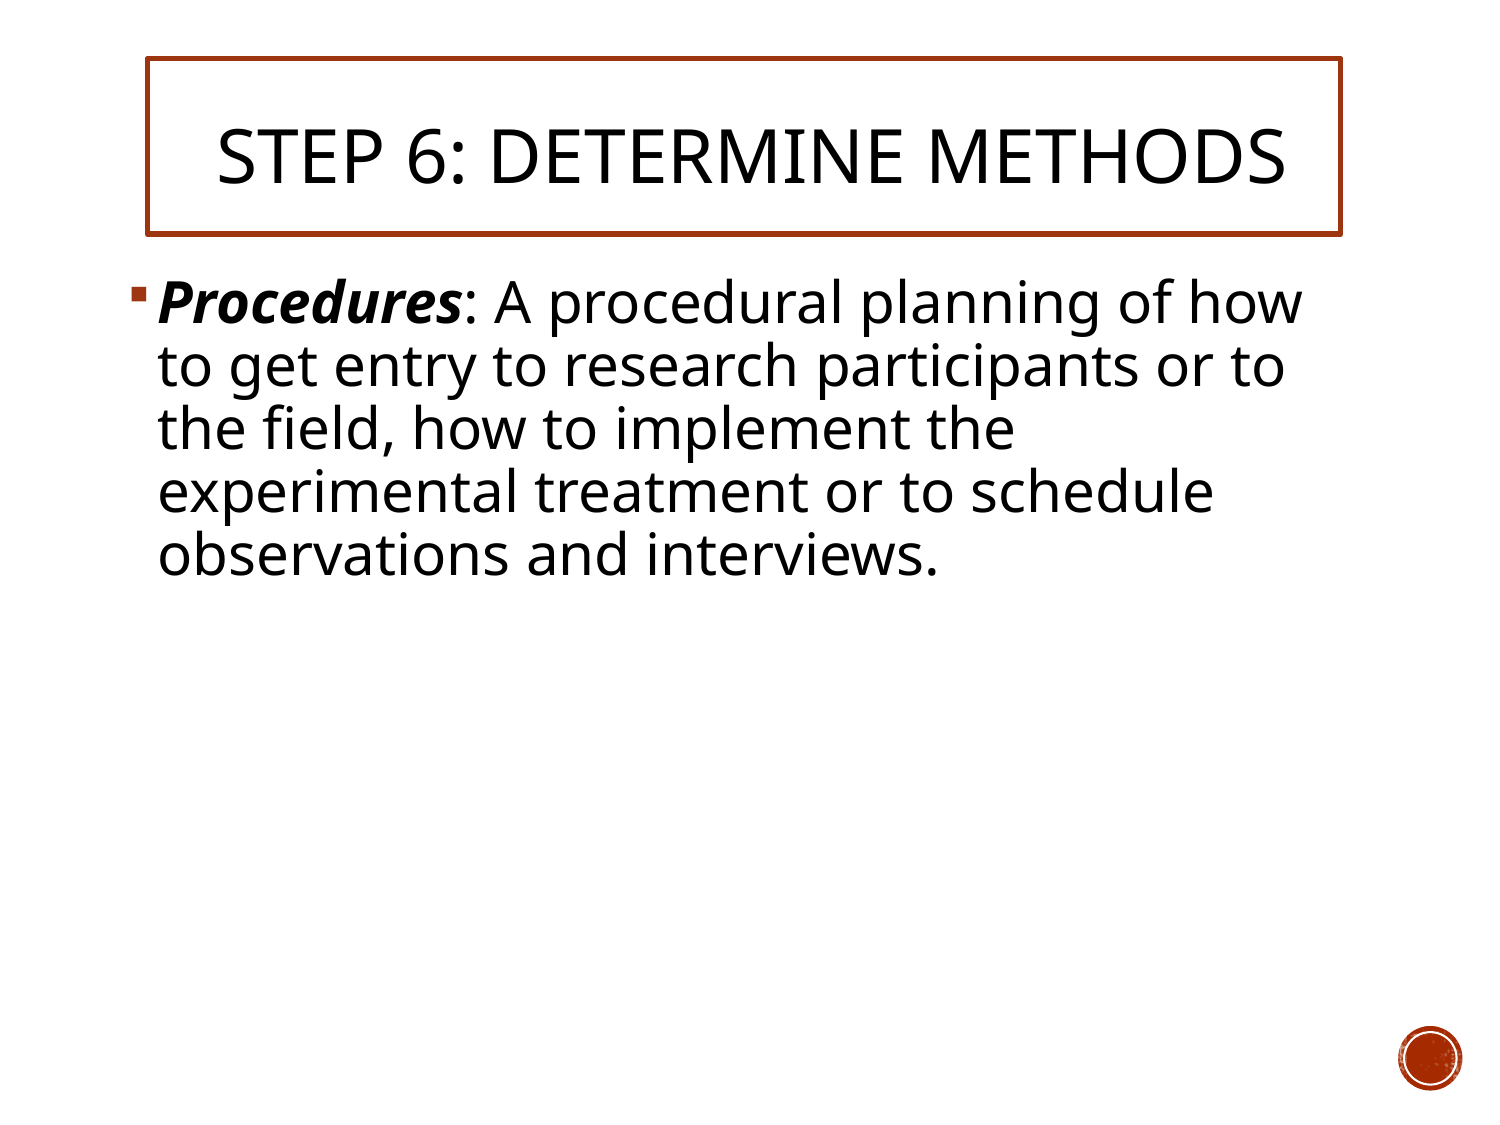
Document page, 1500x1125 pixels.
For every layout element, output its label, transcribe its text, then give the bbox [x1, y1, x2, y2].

title Step 6: determine methods [114, 27, 1390, 292]
text_box [146, 58, 1342, 235]
list Procedures: A procedural planning of how to get entry to research participants or to the field, how to implement the experimental treatment or to schedule observations and interviews. [112, 265, 1388, 1013]
